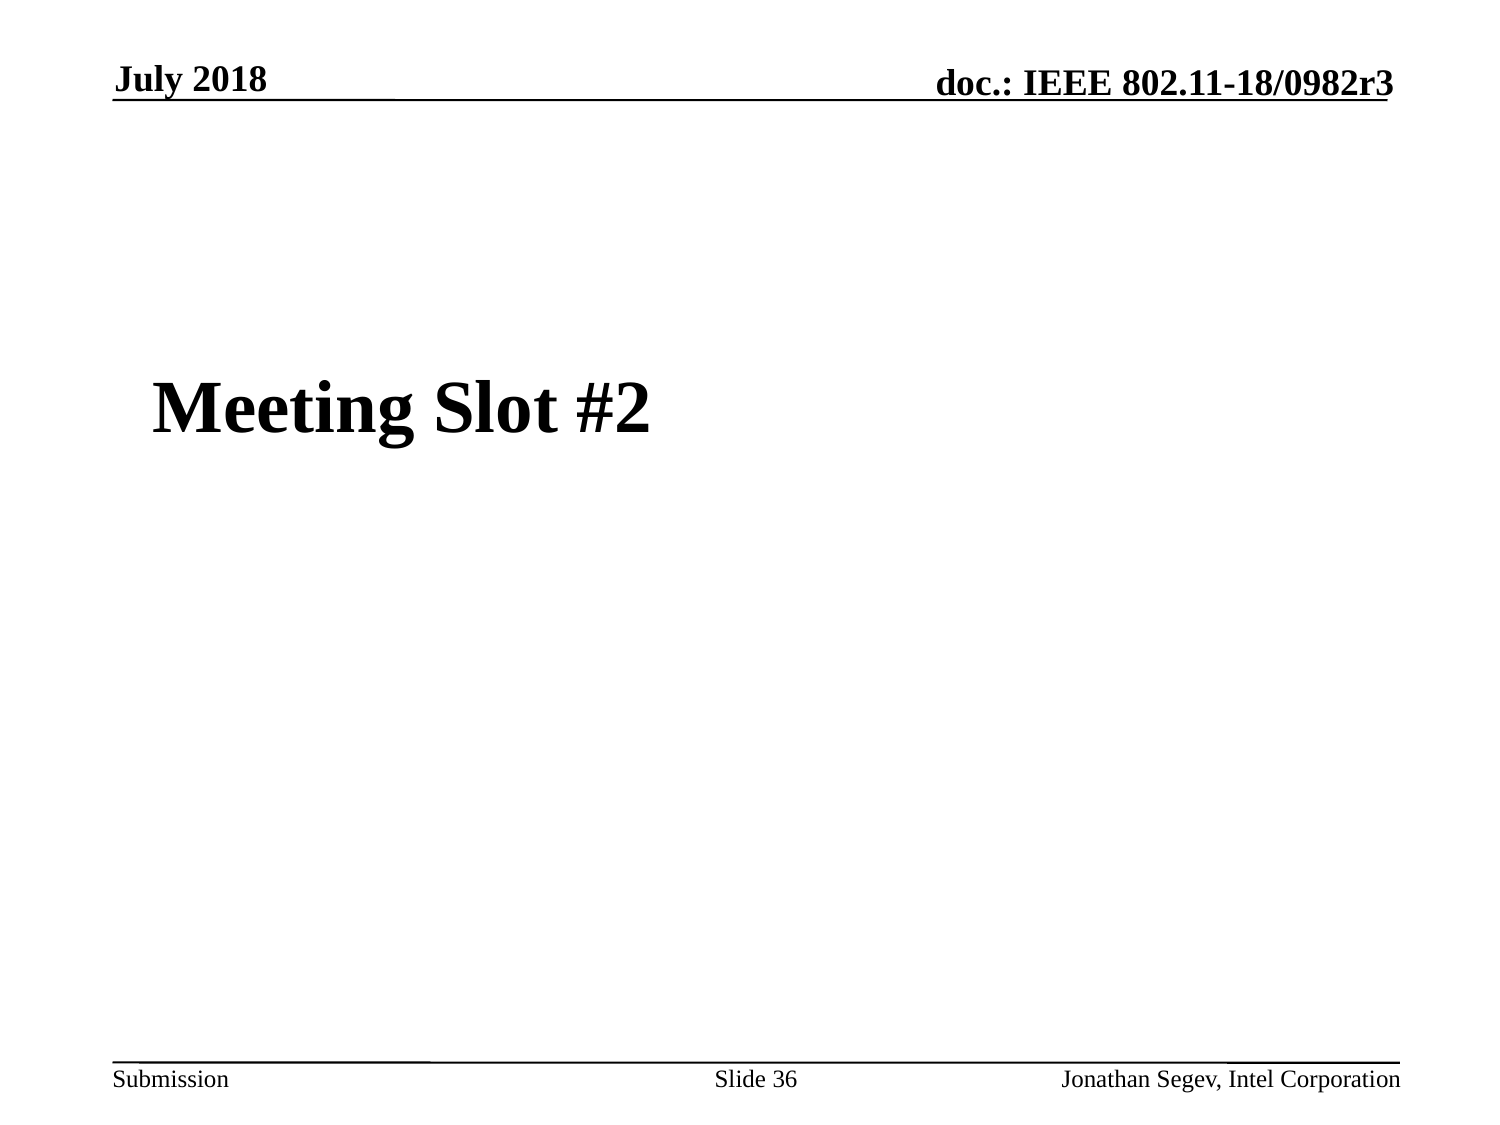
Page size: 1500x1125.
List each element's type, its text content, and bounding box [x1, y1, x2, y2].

footer Jonathan Segev, Intel Corporation [878, 1061, 1402, 1093]
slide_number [114, 54, 423, 100]
slide_number Slide 36 [712, 1061, 800, 1123]
list Meeting Slot #2 [137, 349, 1413, 1025]
